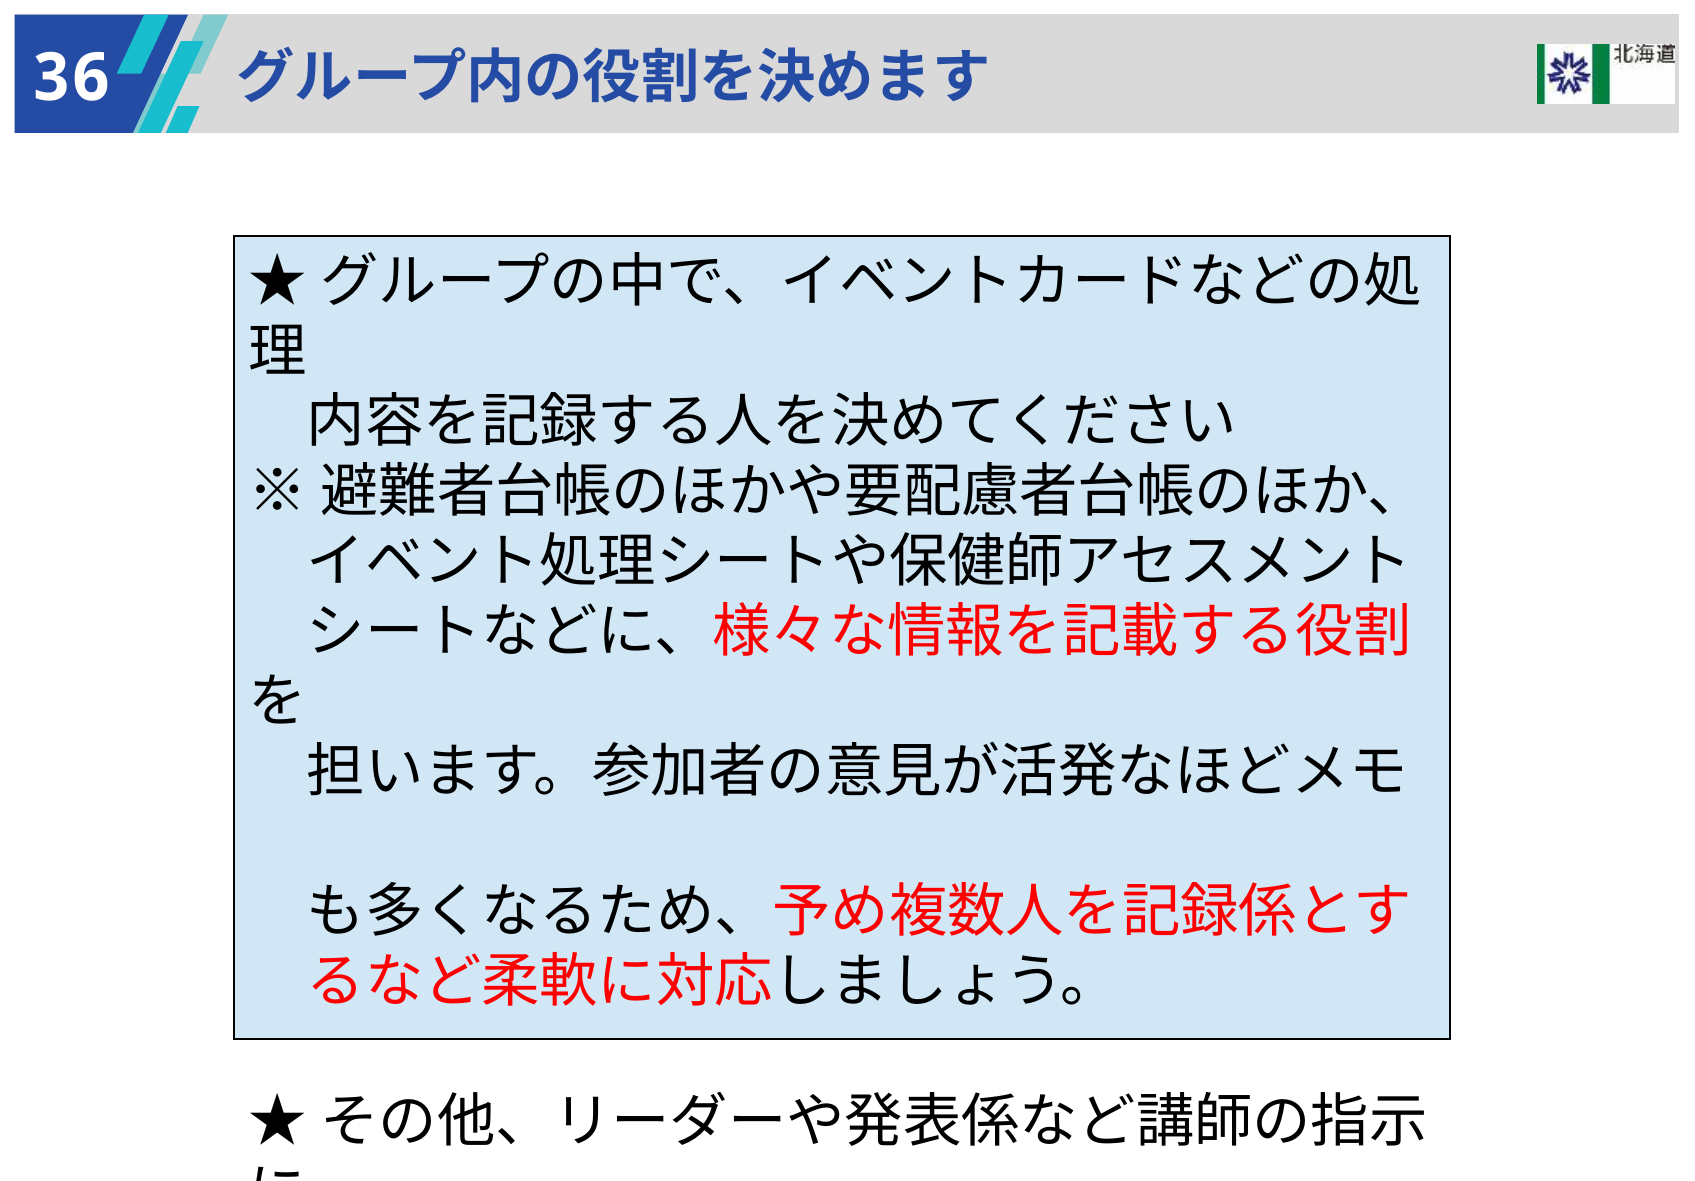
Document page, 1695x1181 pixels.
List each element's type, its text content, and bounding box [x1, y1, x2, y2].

picture [1537, 44, 1675, 104]
text_box ★グループの中で、イベントカードなどの処理 内容を記録する人を決めてください ※避難者台帳のほかや要配慮者台帳のほか、 イベント処理シートや保健師アセスメント シートなどに、様々な情報を記載する役割を 担います。参加者の意見が活発なほどメモ も多くなるため、予め複数人を記録係とす るなど柔軟に対応しましょう。 ★その他、リーダーや発表係など講師の指示に あわせて役割を決めます [233, 236, 1451, 1040]
list 36 [30, 32, 113, 116]
list グループ内の役割を決めます [236, 38, 1123, 104]
